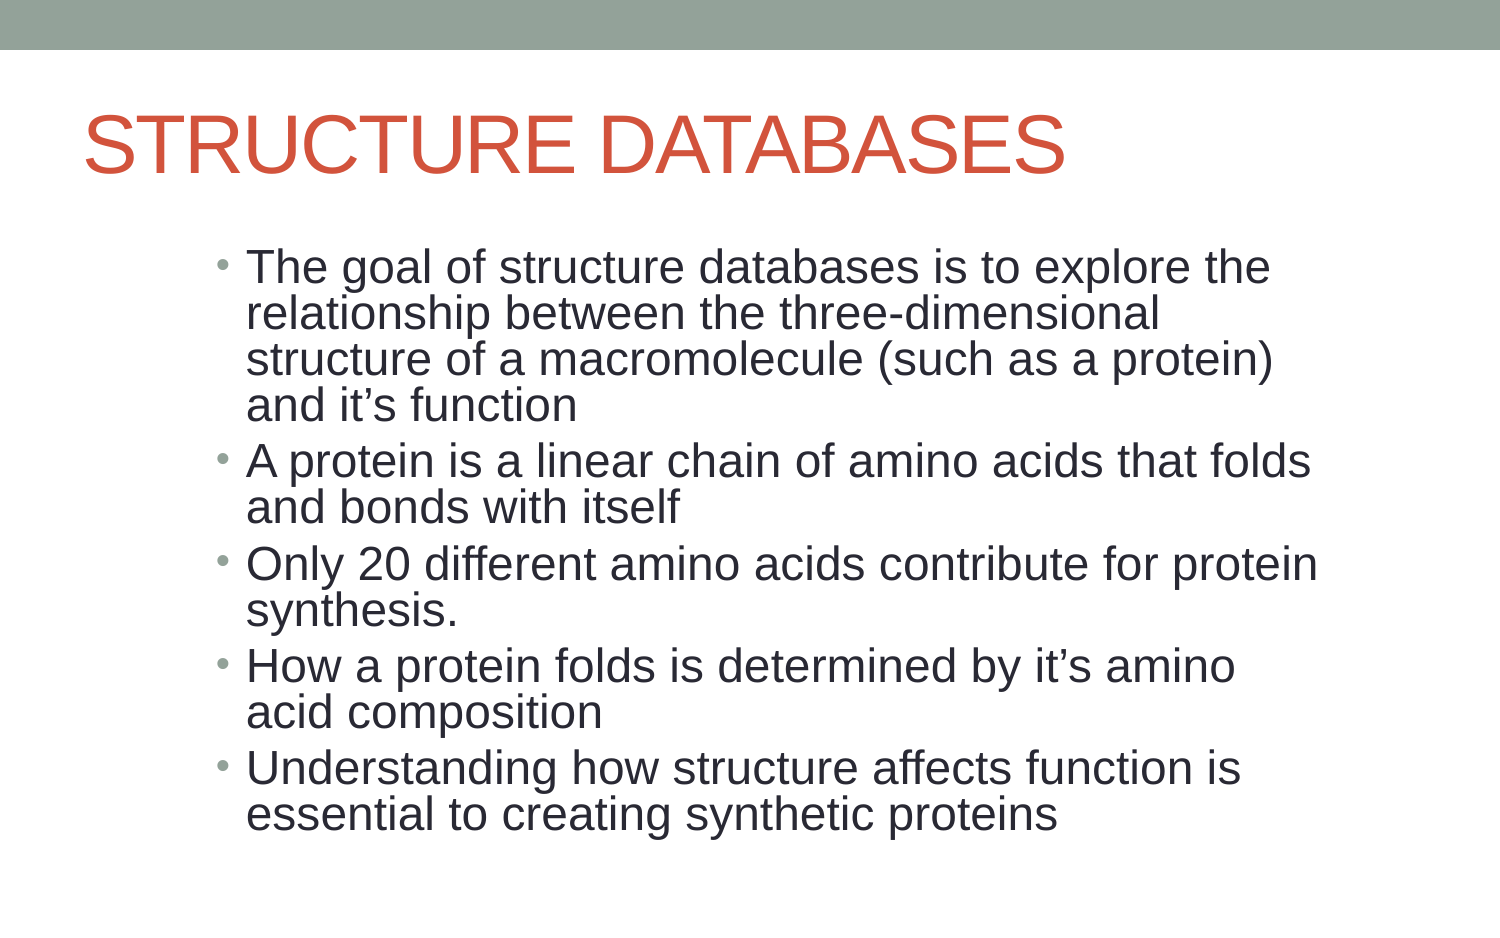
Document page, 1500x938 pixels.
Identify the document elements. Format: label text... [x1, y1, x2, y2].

title STRUCTURE DATABASES [74, 72, 1426, 209]
list The goal of structure databases is to explore the relationship between the three-dimensional structure of a macromolecule (such as a protein) and it’s function A protein is a linear chain of amino acids that folds and bonds with itself Only 20 different amino acids contribute for protein synthesis. How a protein folds is determined by it’s amino acid composition Understanding how structure affects function is essential to creating synthetic proteins [207, 239, 1334, 907]
